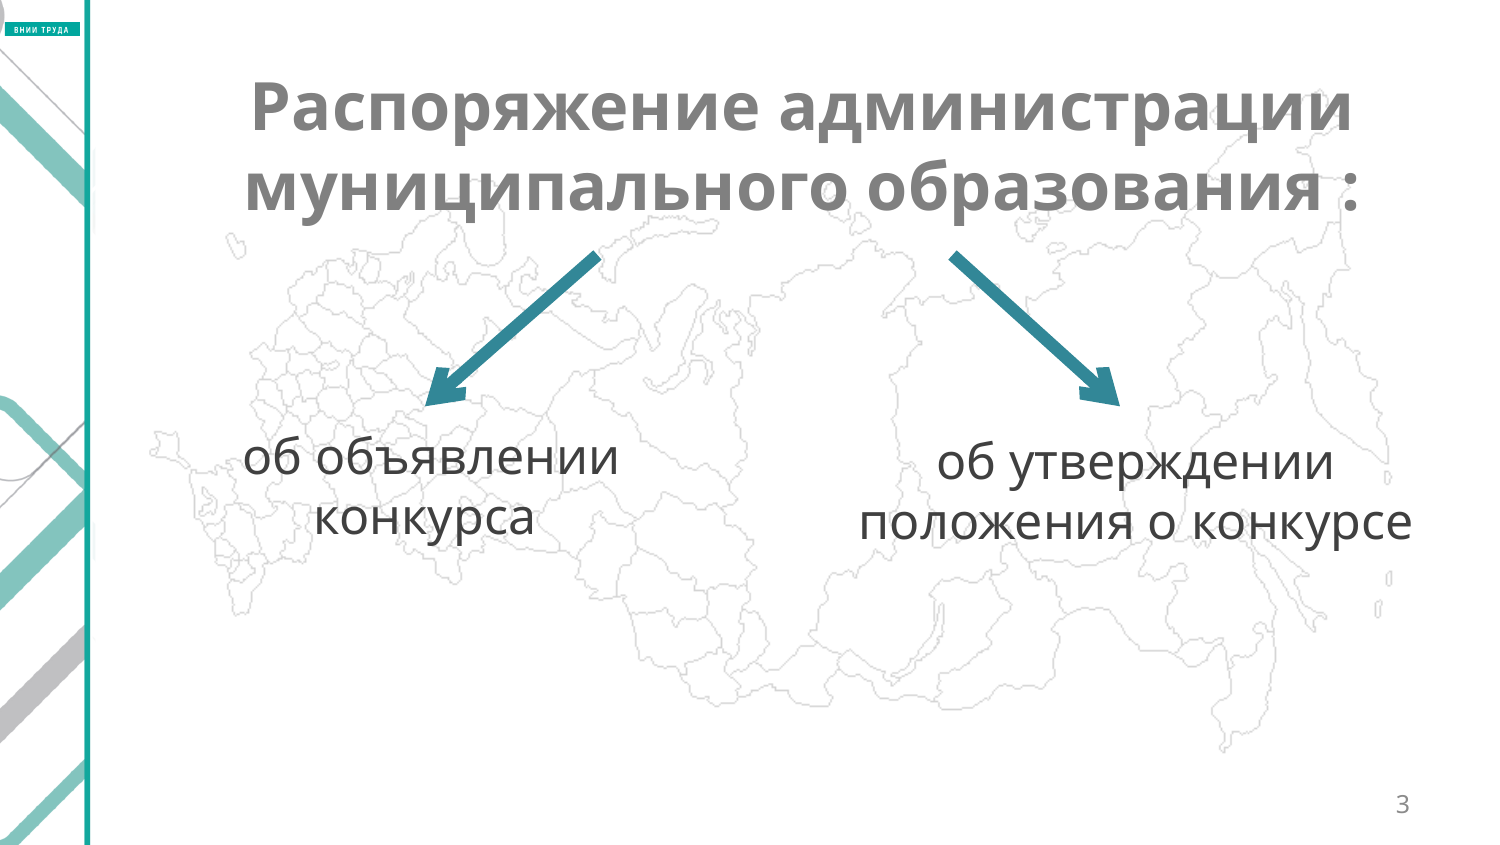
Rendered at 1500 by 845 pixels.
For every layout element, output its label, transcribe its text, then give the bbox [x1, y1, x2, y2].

text_box Распоряжение администрации муниципального образования : [119, 56, 1485, 272]
text_box об утверждении положения о конкурсе [825, 422, 1448, 557]
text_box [424, 254, 598, 407]
text_box об объявлении конкурса [120, 417, 730, 552]
picture [0, 0, 96, 845]
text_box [952, 254, 1121, 407]
slide_number 3 [1074, 782, 1425, 828]
